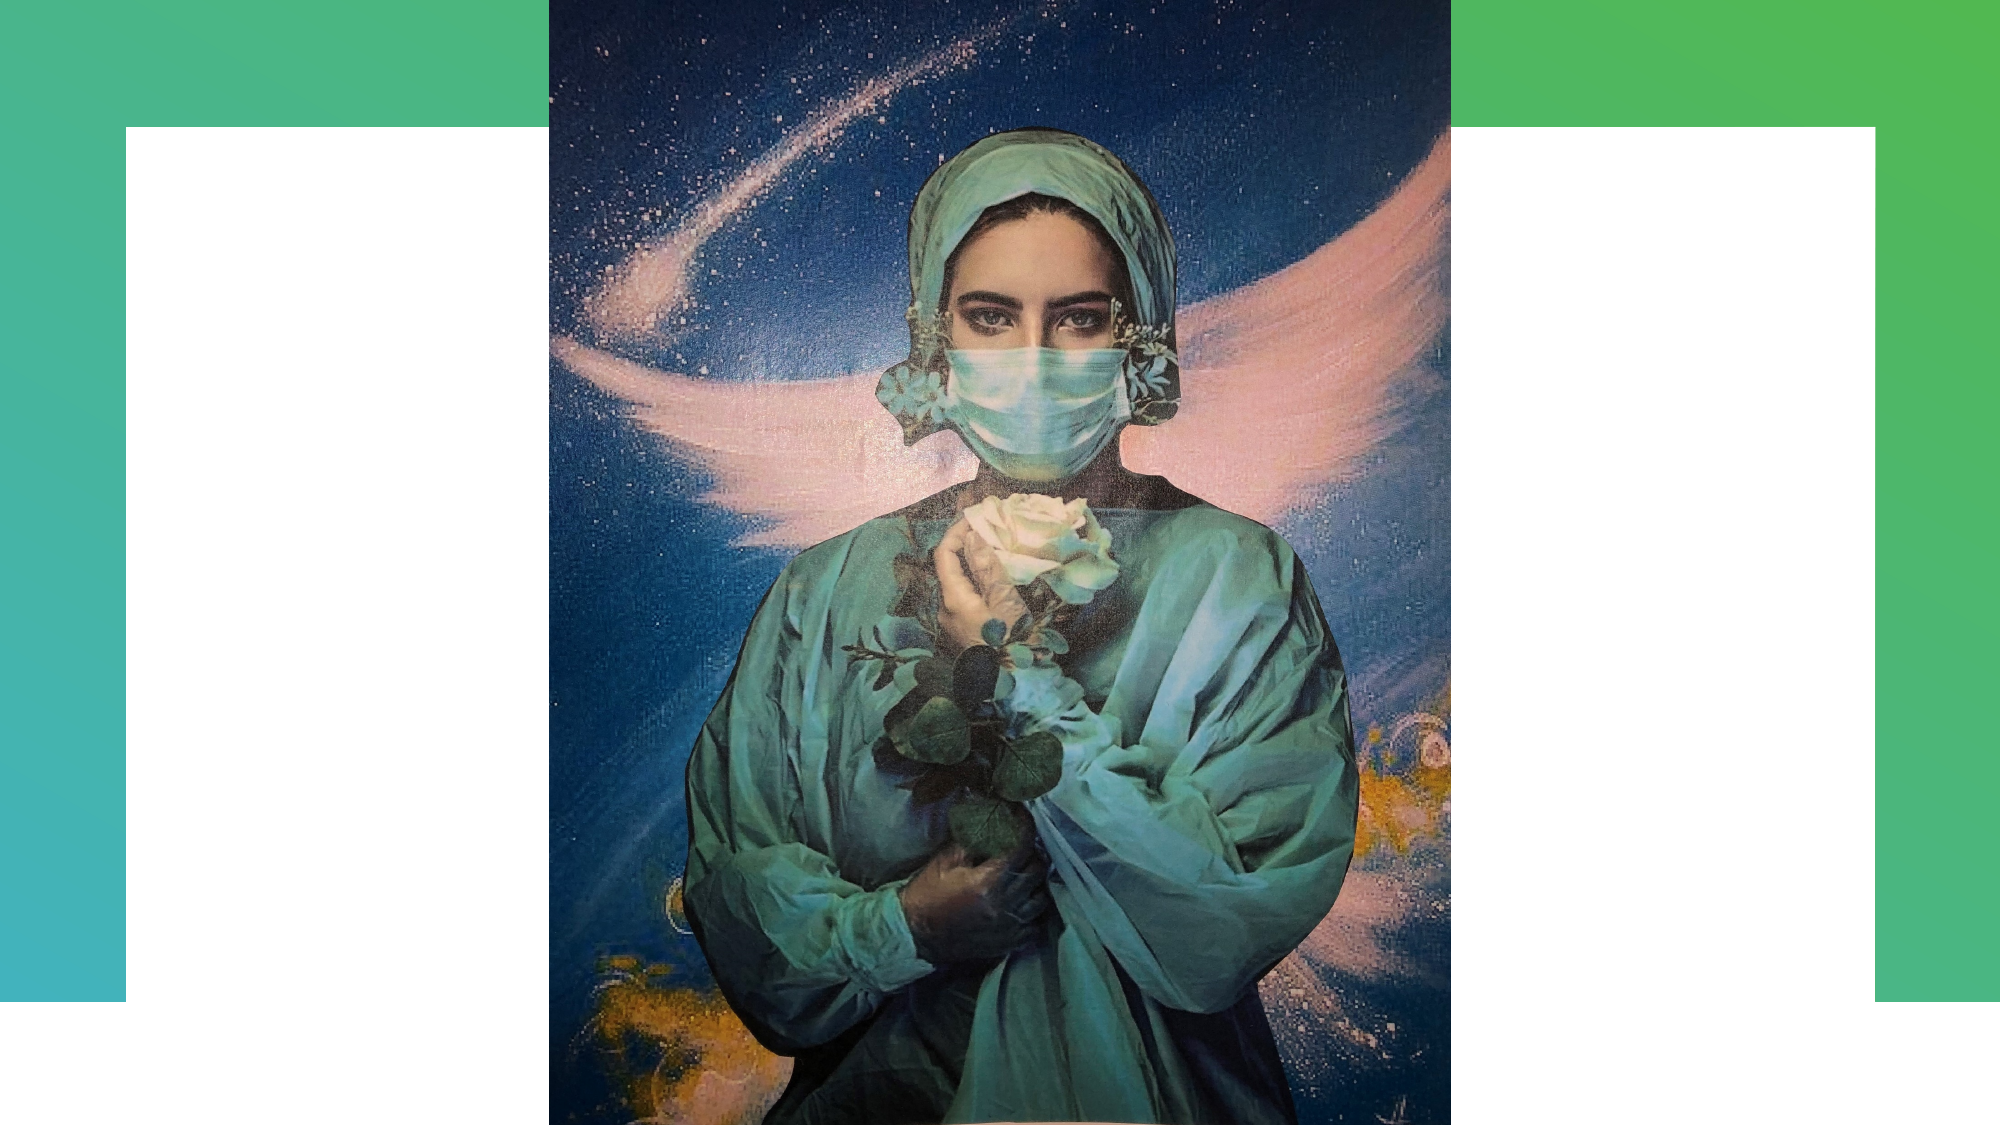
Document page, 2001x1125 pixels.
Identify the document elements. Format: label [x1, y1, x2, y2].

picture [549, 0, 1451, 1125]
